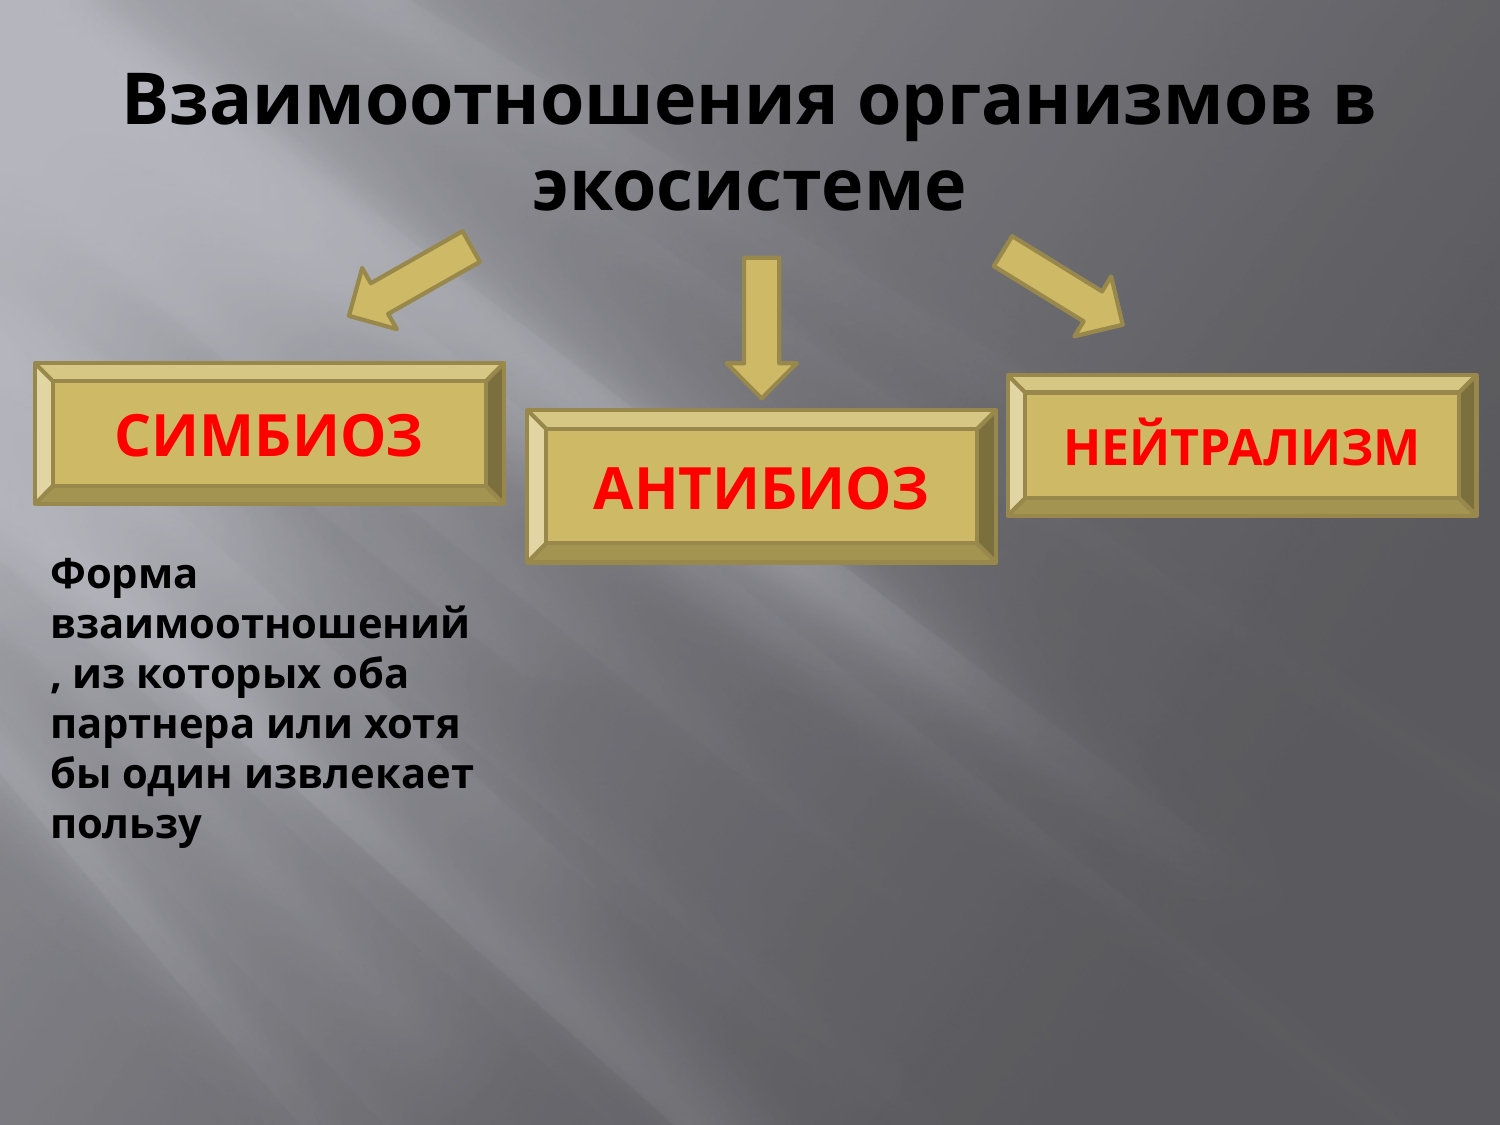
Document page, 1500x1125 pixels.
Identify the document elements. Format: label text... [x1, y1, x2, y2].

title Взаимоотношения организмов в экосистеме [75, 45, 1425, 233]
text_box АНТИБИОЗ [525, 408, 998, 565]
text_box [724, 255, 799, 401]
text_box СИМБИОЗ [33, 361, 506, 506]
text_box [346, 229, 482, 332]
text_box НЕЙТРАЛИЗМ [1006, 373, 1479, 518]
text_box Форма взаимоотношений, из которых оба партнера или хотя бы один извлекает пользу [35, 538, 493, 854]
text_box [991, 234, 1125, 339]
